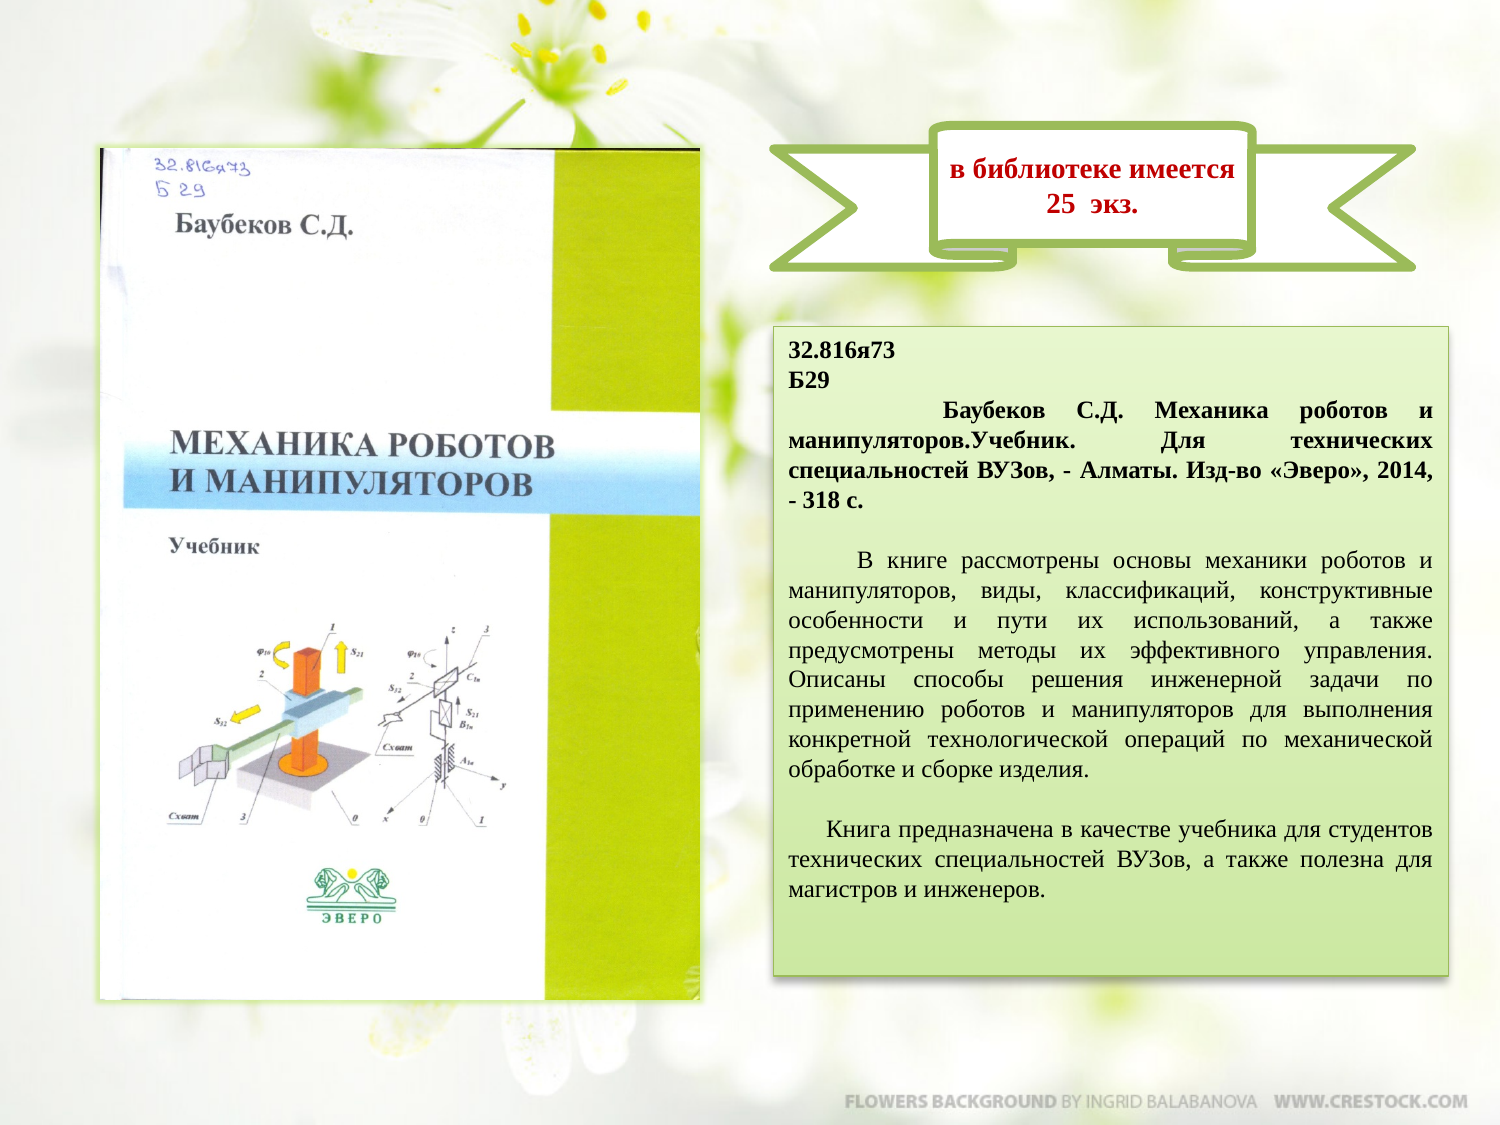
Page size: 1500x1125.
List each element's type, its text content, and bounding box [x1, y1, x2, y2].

text_box в библиотеке имеется 25 экз. [769, 120, 1416, 272]
list 32.816я73 Б29 Баубеков С.Д. Механика роботов и манипуляторов.Учебник. Для технических специальностей ВУЗов, - Алматы. Изд-во «Эверо», 2014, - 318 с. В книге рассмотрены основы механики роботов и манипуляторов, виды, классификаций, конструктивные особенности и пути их использований, а также предусмотрены методы их эффективного управления. Описаны способы решения инженерной задачи по применению роботов и манипуляторов для выполнения конкретной технологической операций по механической обработке и сборке изделия. Книга предназначена в качестве учебника для студентов технических специальностей ВУЗов, а также полезна для магистров и инженеров. [773, 326, 1449, 977]
picture [0, 0, 1500, 1125]
